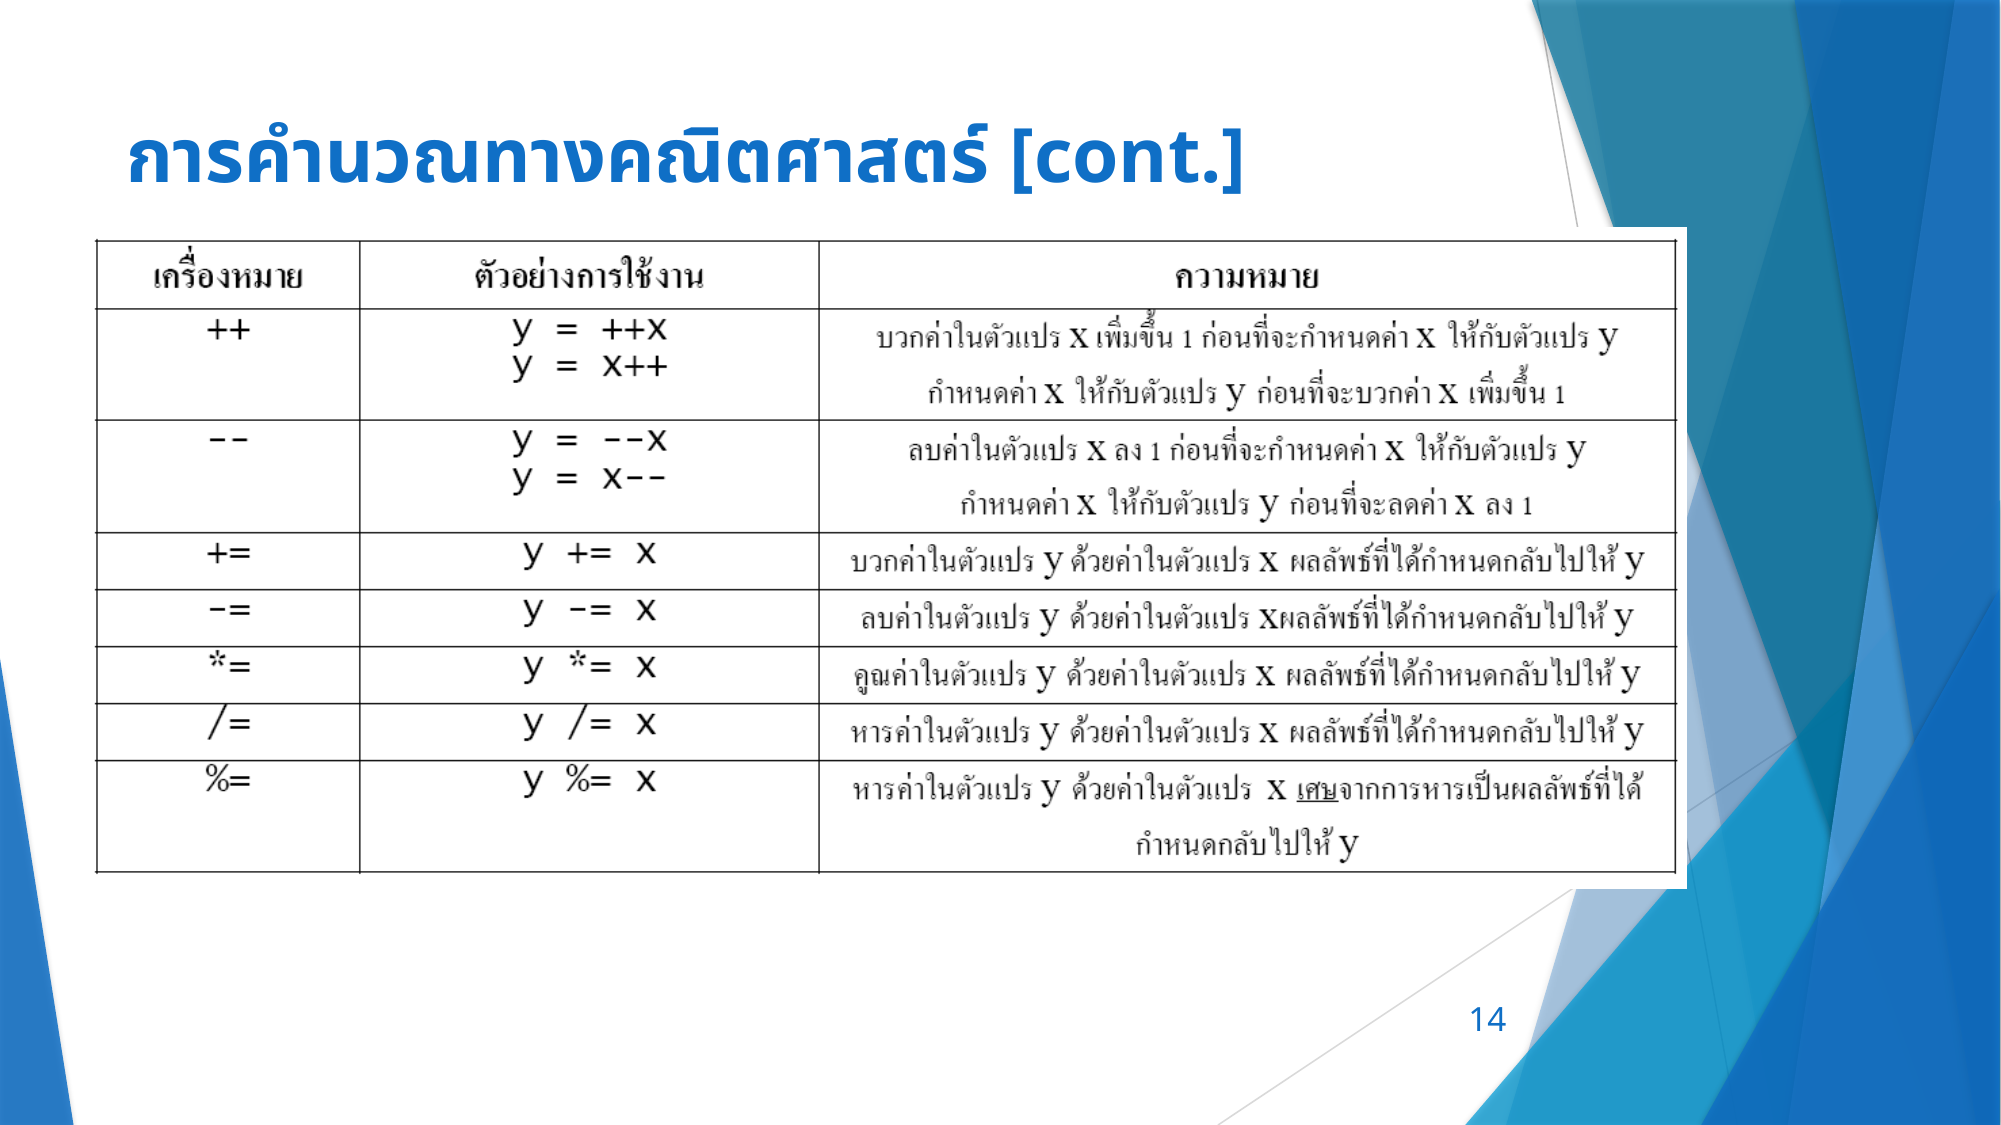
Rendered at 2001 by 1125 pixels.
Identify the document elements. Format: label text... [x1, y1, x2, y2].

slide_number 14 [1409, 991, 1522, 1051]
title การคำนวณทางคณิตศาสตร์ [cont.] [111, 99, 1522, 225]
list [87, 227, 1688, 889]
